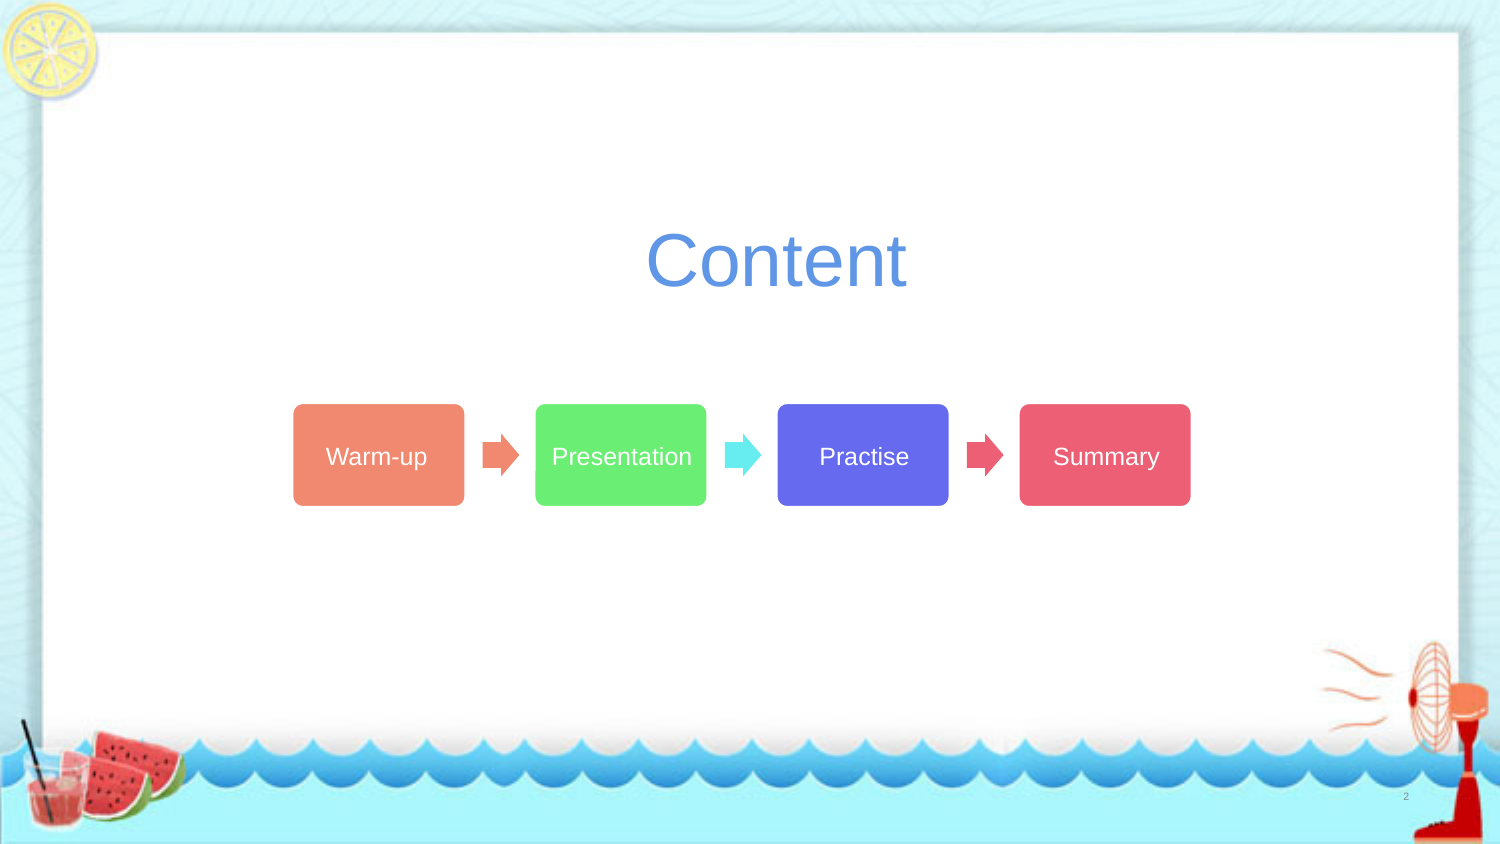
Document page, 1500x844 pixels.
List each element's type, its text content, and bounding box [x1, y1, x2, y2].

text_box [291, 355, 1193, 555]
text_box Content [630, 203, 954, 309]
picture [0, 0, 1500, 844]
slide_number 2 [1092, 776, 1425, 816]
